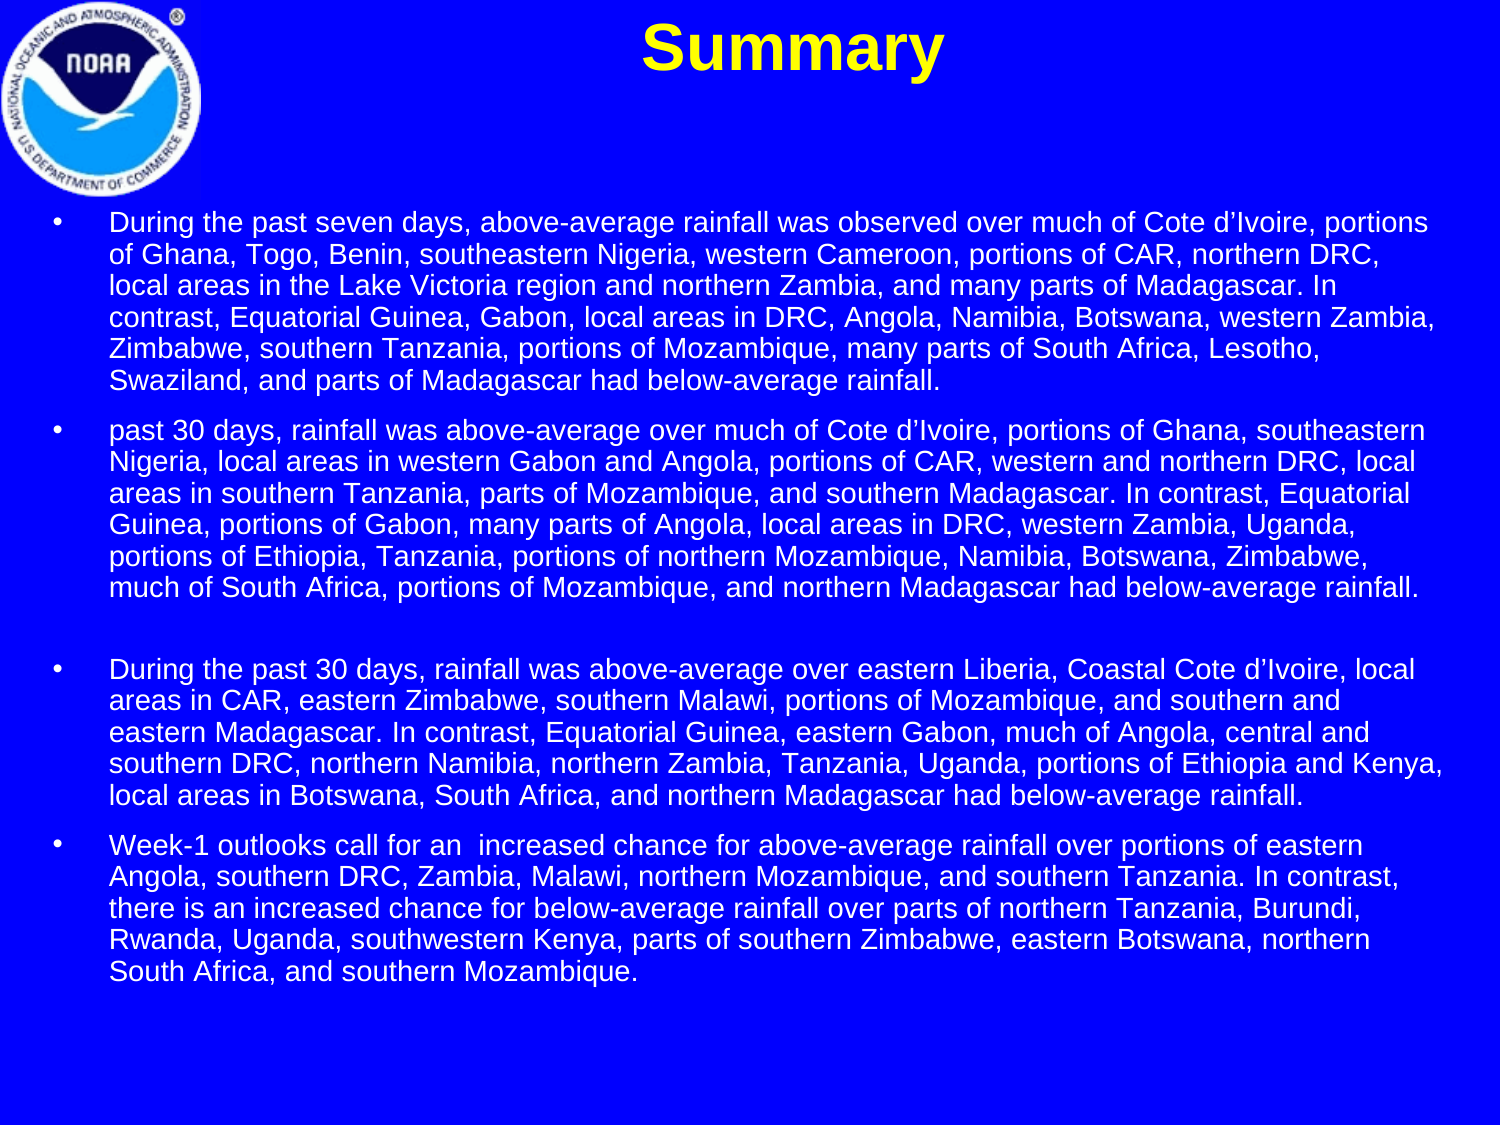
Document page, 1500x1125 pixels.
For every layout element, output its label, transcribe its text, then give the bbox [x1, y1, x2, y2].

list During the past seven days, above-average rainfall was observed over much of Cote d’Ivoire, portions of Ghana, Togo, Benin, southeastern Nigeria, western Cameroon, portions of CAR, northern DRC, local areas in the Lake Victoria region and northern Zambia, and many parts of Madagascar. In contrast, Equatorial Guinea, Gabon, local areas in DRC, Angola, Namibia, Botswana, western Zambia, Zimbabwe, southern Tanzania, portions of Mozambique, many parts of South Africa, Lesotho, Swaziland, and parts of Madagascar had below-average rainfall. past 30 days, rainfall was above-average over much of Cote d’Ivoire, portions of Ghana, southeastern Nigeria, local areas in western Gabon and Angola, portions of CAR, western and northern DRC, local areas in southern Tanzania, parts of Mozambique, and southern Madagascar. In contrast, Equatorial Guinea, portions of Gabon, many parts of Angola, local areas in DRC, western Zambia, Uganda, portions of Ethiopia, Tanzania, portions of northern Mozambique, Namibia, Botswana, Zimbabwe, much of South Africa, portions of Mozambique, and northern Madagascar had below-average rainfall. During the past 30 days, rainfall was above-average over eastern Liberia, Coastal Cote d’Ivoire, local areas in CAR, eastern Zimbabwe, southern Malawi, portions of Mozambique, and southern and eastern Madagascar. In contrast, Equatorial Guinea, eastern Gabon, much of Angola, central and southern DRC, northern Namibia, northern Zambia, Tanzania, Uganda, portions of Ethiopia and Kenya, local areas in Botswana, South Africa, and northern Madagascar had below-average rainfall. Week-1 outlooks call for an increased chance for above-average rainfall over portions of eastern Angola, southern DRC, Zambia, Malawi, northern Mozambique, and southern Tanzania. In contrast, there is an increased chance for below-average rainfall over parts of northern Tanzania, Burundi, Rwanda, Uganda, southwestern Kenya, parts of southern Zimbabwe, eastern Botswana, northern South Africa, and southern Mozambique. [37, 199, 1463, 1113]
picture [0, 0, 200, 200]
title Summary [200, 0, 1388, 100]
